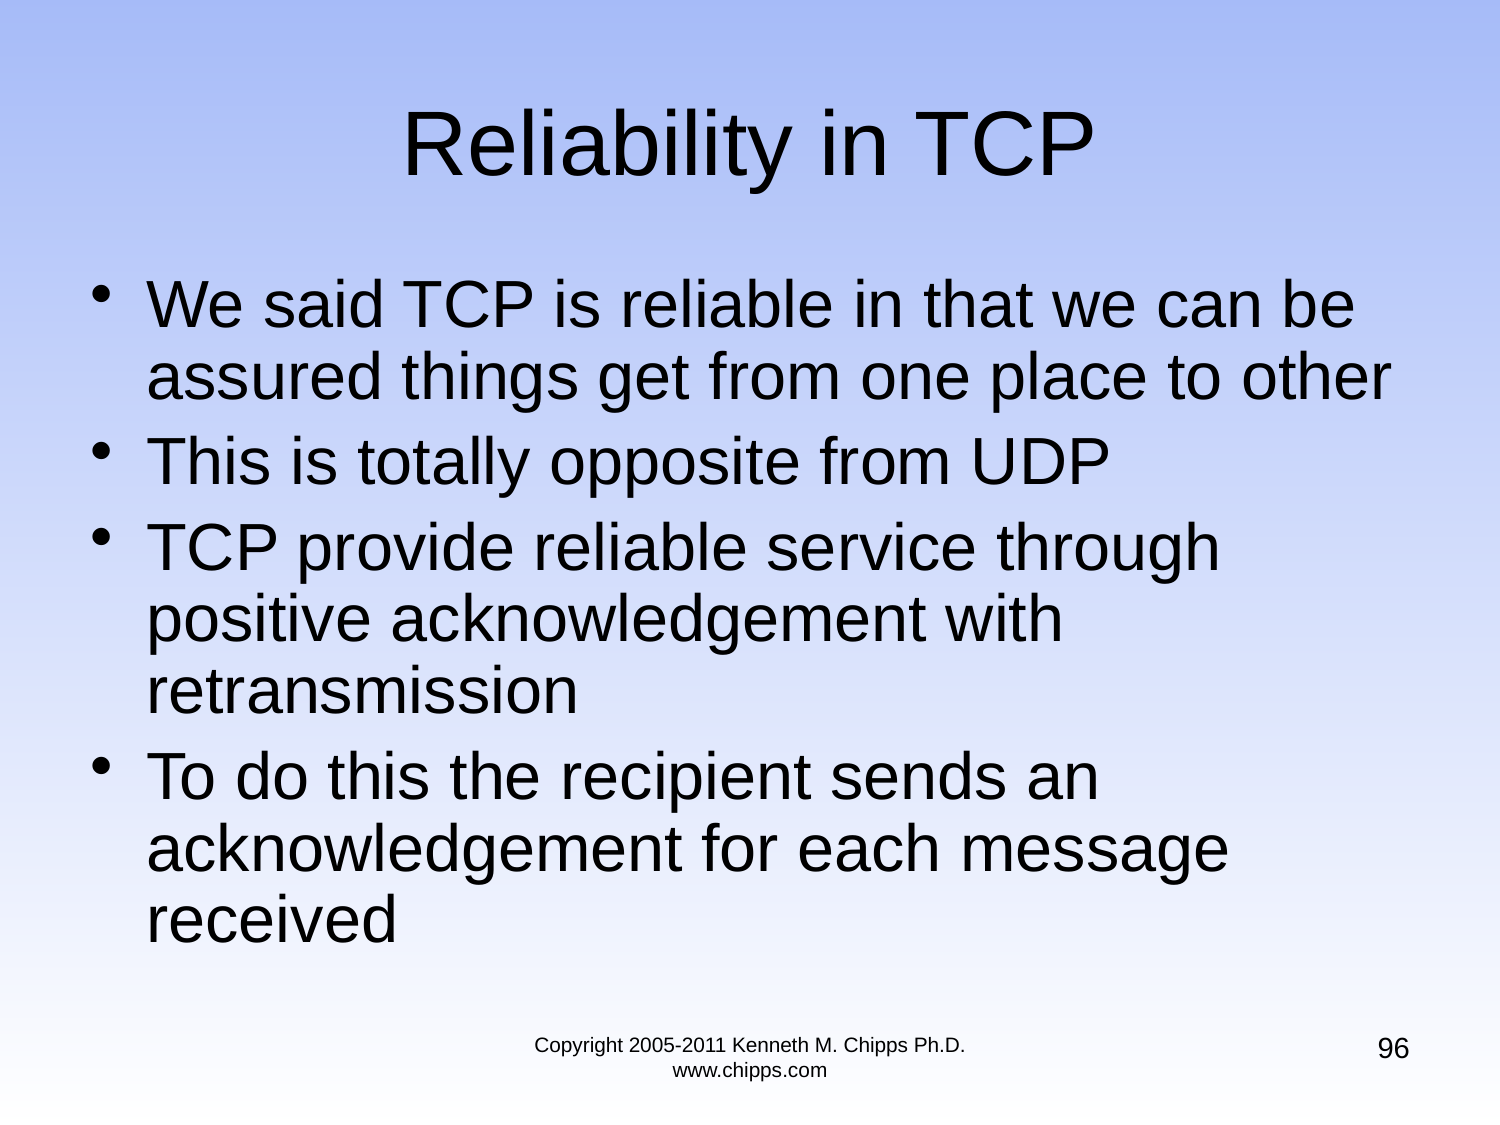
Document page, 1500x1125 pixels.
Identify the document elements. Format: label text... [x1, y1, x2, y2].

title Reliability in TCP [74, 44, 1426, 233]
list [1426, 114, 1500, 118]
list We said TCP is reliable in that we can be assured things get from one place to other This is totally opposite from UDP TCP provide reliable service through positive acknowledgement with retransmission To do this the recipient sends an acknowledgement for each message received [74, 262, 1426, 1006]
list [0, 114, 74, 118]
slide_number 96 [1074, 1021, 1426, 1101]
footer Copyright 2005-2011 Kenneth M. Chipps Ph.D. www.chipps.com [449, 1024, 1051, 1103]
